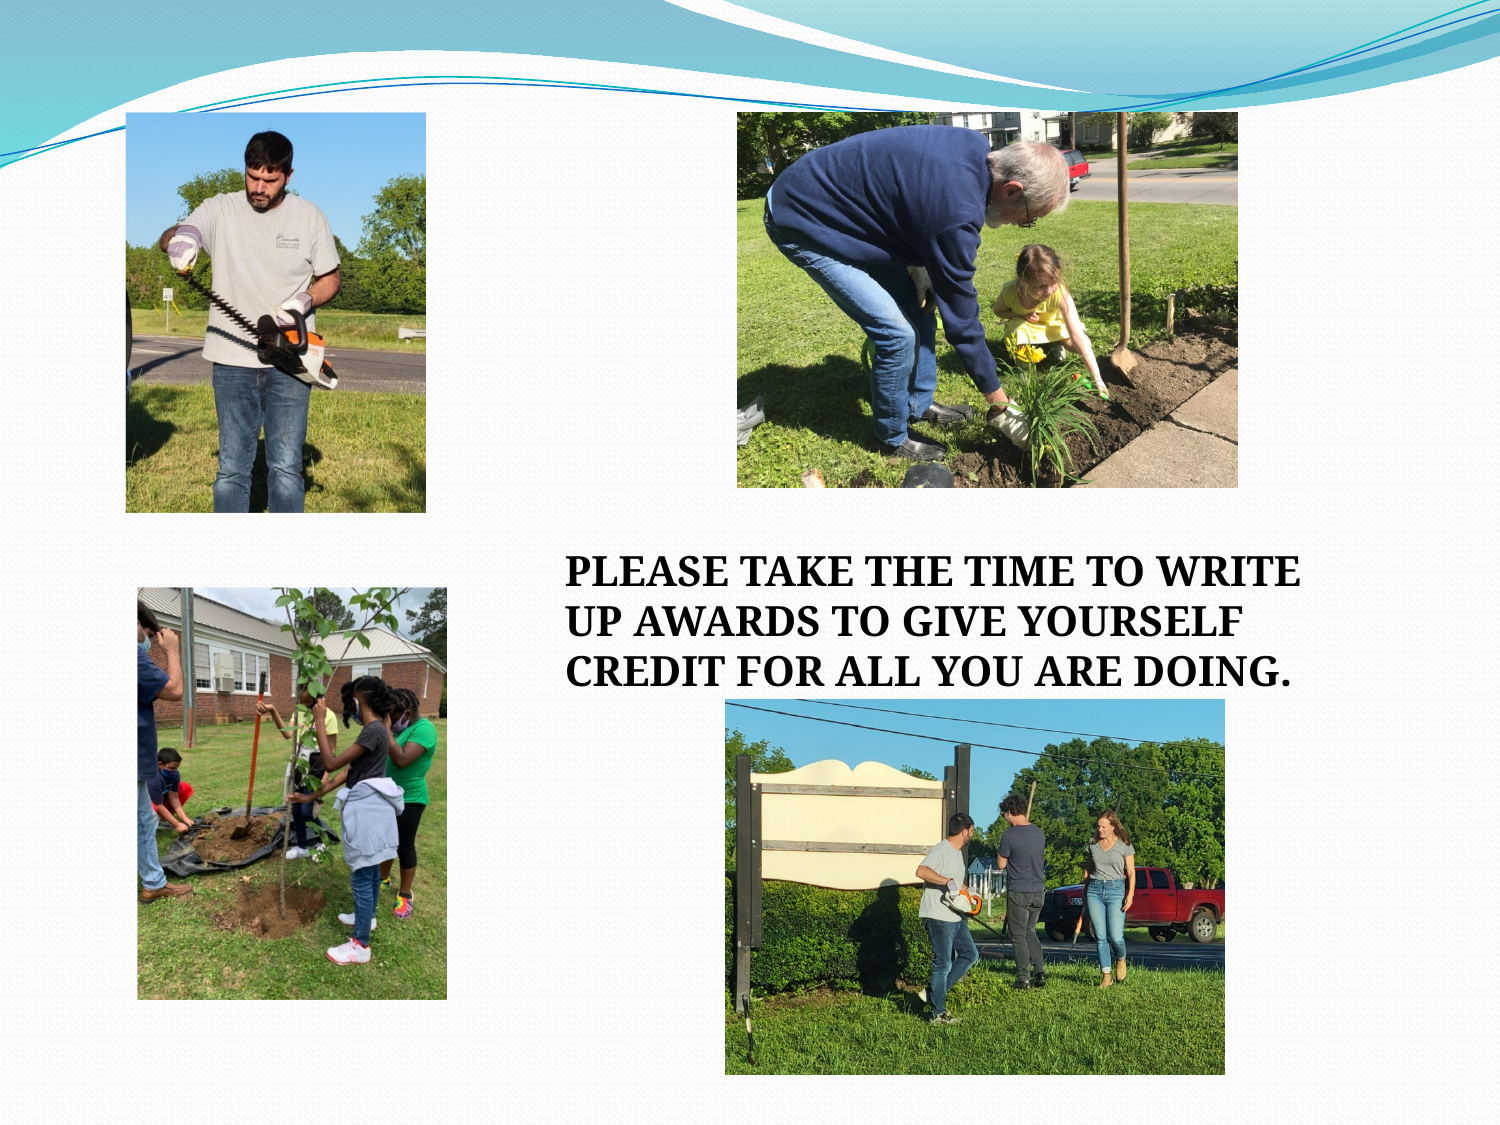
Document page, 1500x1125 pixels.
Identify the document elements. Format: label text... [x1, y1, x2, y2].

text_box PLEASE TAKE THE TIME TO WRITE UP AWARDS TO GIVE YOURSELF CREDIT FOR ALL YOU ARE DOING. [549, 537, 1338, 703]
picture [737, 112, 1238, 488]
picture [138, 959, 447, 999]
picture [85, 588, 499, 949]
picture [74, 113, 476, 463]
picture [724, 699, 1226, 1076]
picture [126, 473, 426, 512]
